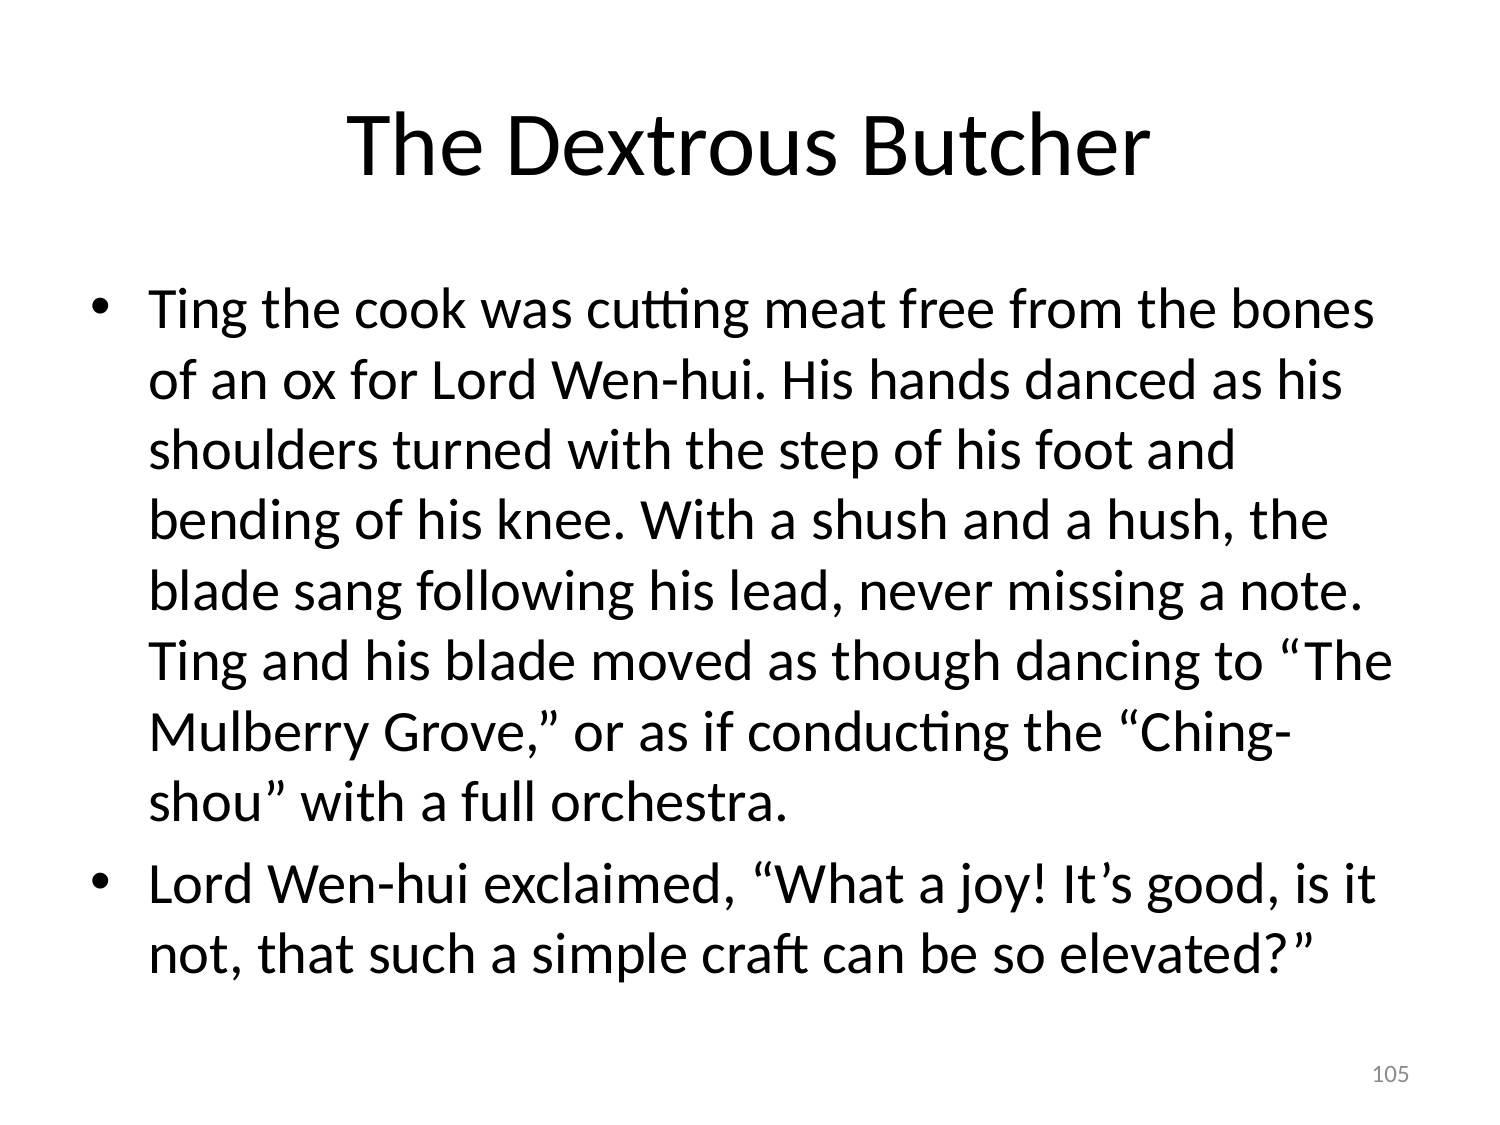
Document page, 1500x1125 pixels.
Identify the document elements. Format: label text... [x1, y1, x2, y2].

list Ting the cook was cutting meat free from the bones of an ox for Lord Wen-hui. His hands danced as his shoulders turned with the step of his foot and bending of his knee. With a shush and a hush, the blade sang following his lead, never missing a note. Ting and his blade moved as though dancing to “The Mulberry Grove,” or as if conducting the “Ching-shou” with a full orchestra. Lord Wen-hui exclaimed, “What a joy! It’s good, is it not, that such a simple craft can be so elevated?” [75, 262, 1425, 1005]
slide_number 105 [1074, 1042, 1425, 1103]
title The Dextrous Butcher [75, 45, 1425, 233]
